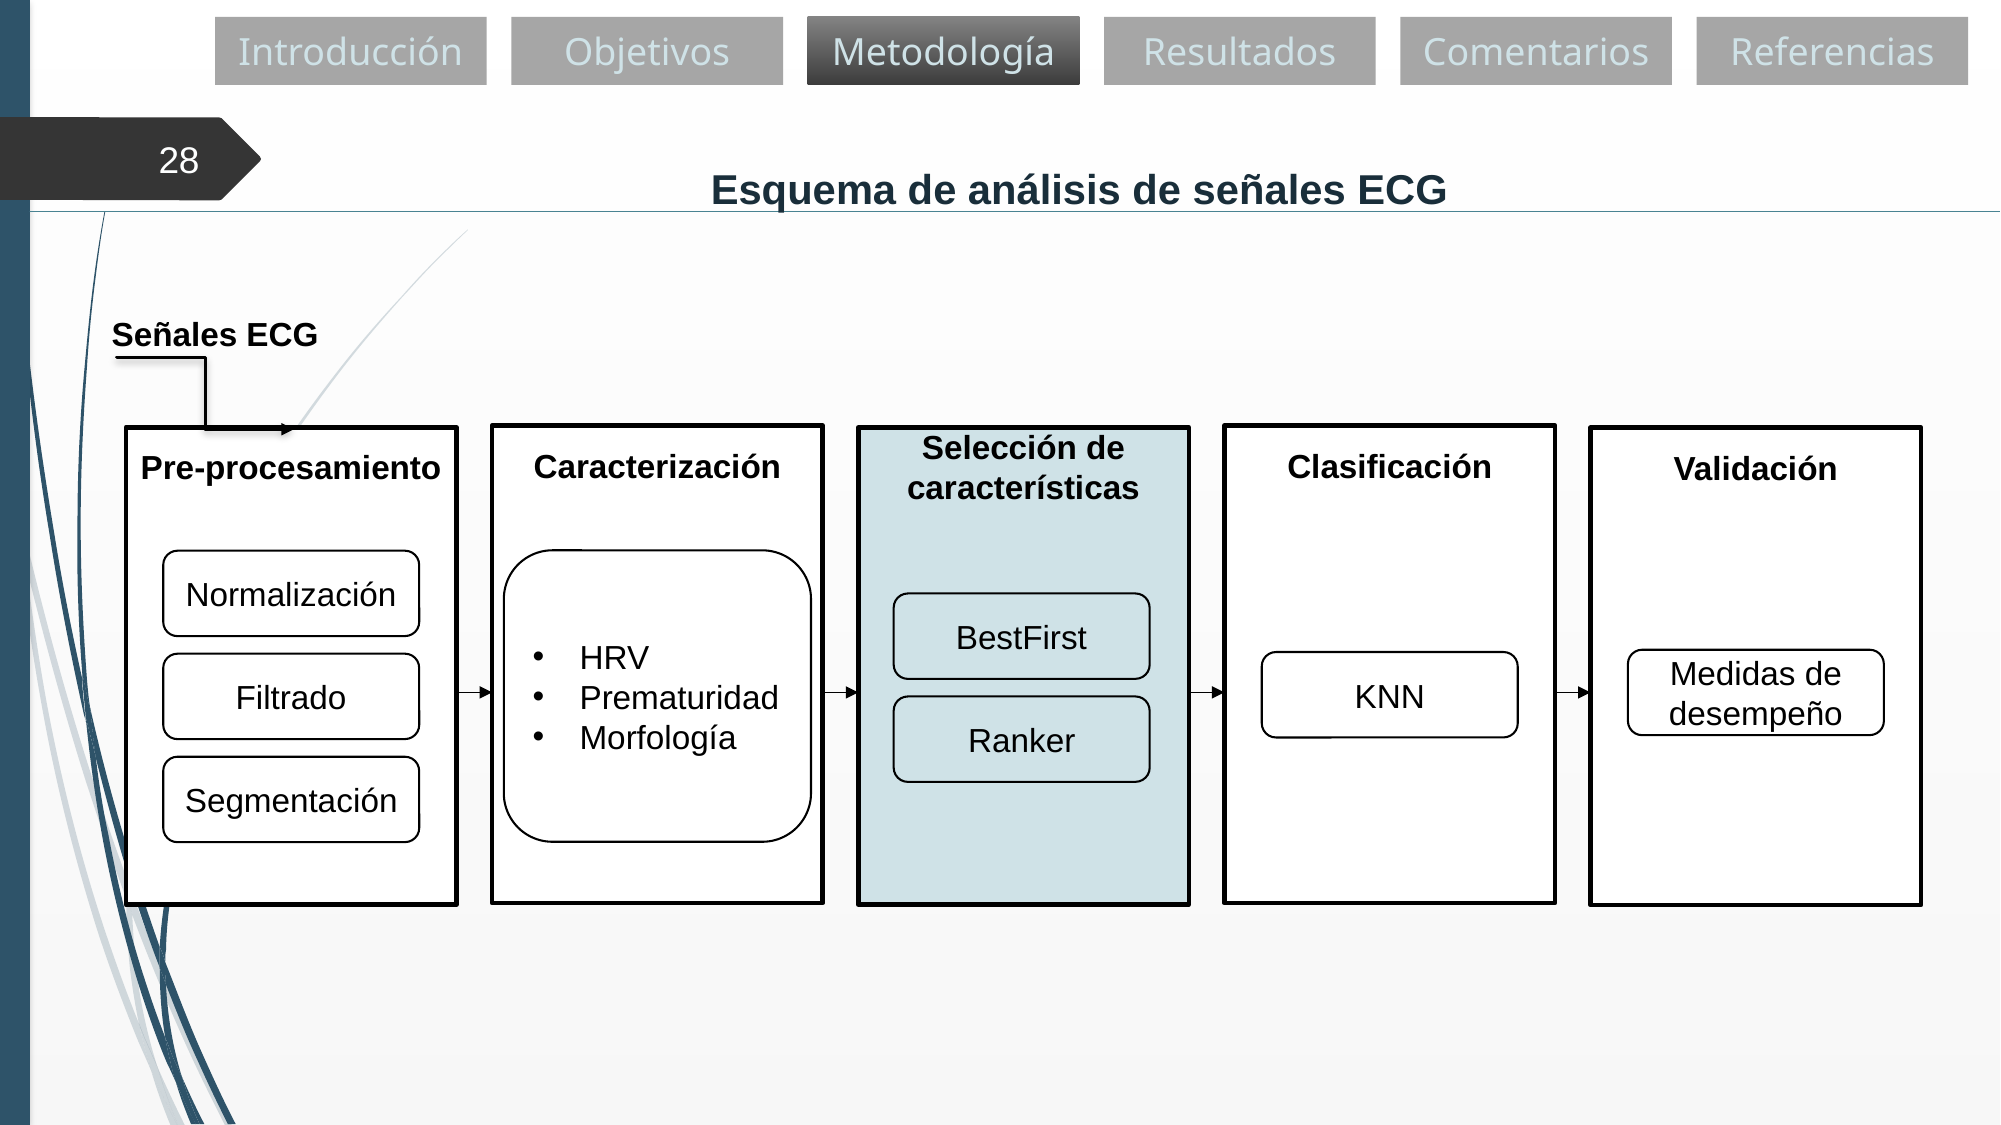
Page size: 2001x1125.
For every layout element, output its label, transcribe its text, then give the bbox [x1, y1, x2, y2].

list Esquema de análisis de señales ECG [202, 154, 1956, 211]
text_box Metodología [807, 16, 1080, 85]
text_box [116, 357, 295, 430]
text_box Referencias [1696, 16, 1969, 85]
text_box Segmentación [161, 755, 421, 844]
text_box Introducción [215, 16, 487, 85]
text_box Clasificación [1223, 424, 1556, 904]
text_box Pre-procesamiento [125, 426, 458, 906]
text_box Filtrado [161, 652, 421, 741]
text_box Objetivos [511, 16, 784, 85]
text_box Medidas de desempeño [1626, 648, 1886, 737]
text_box Señales ECG [84, 302, 346, 363]
slide_number 28 [87, 129, 216, 190]
text_box Validación [1589, 426, 1922, 906]
text_box Caracterización [491, 424, 824, 904]
text_box Ranker [892, 695, 1151, 784]
text_box BestFirst [892, 592, 1151, 681]
text_box Selección de características [857, 426, 1190, 906]
text_box Normalización [161, 549, 421, 638]
text_box Resultados [1104, 16, 1376, 85]
text_box HRV Prematuridad Morfología [502, 548, 813, 844]
text_box KNN [1260, 650, 1520, 739]
text_box Comentarios [1400, 16, 1672, 85]
